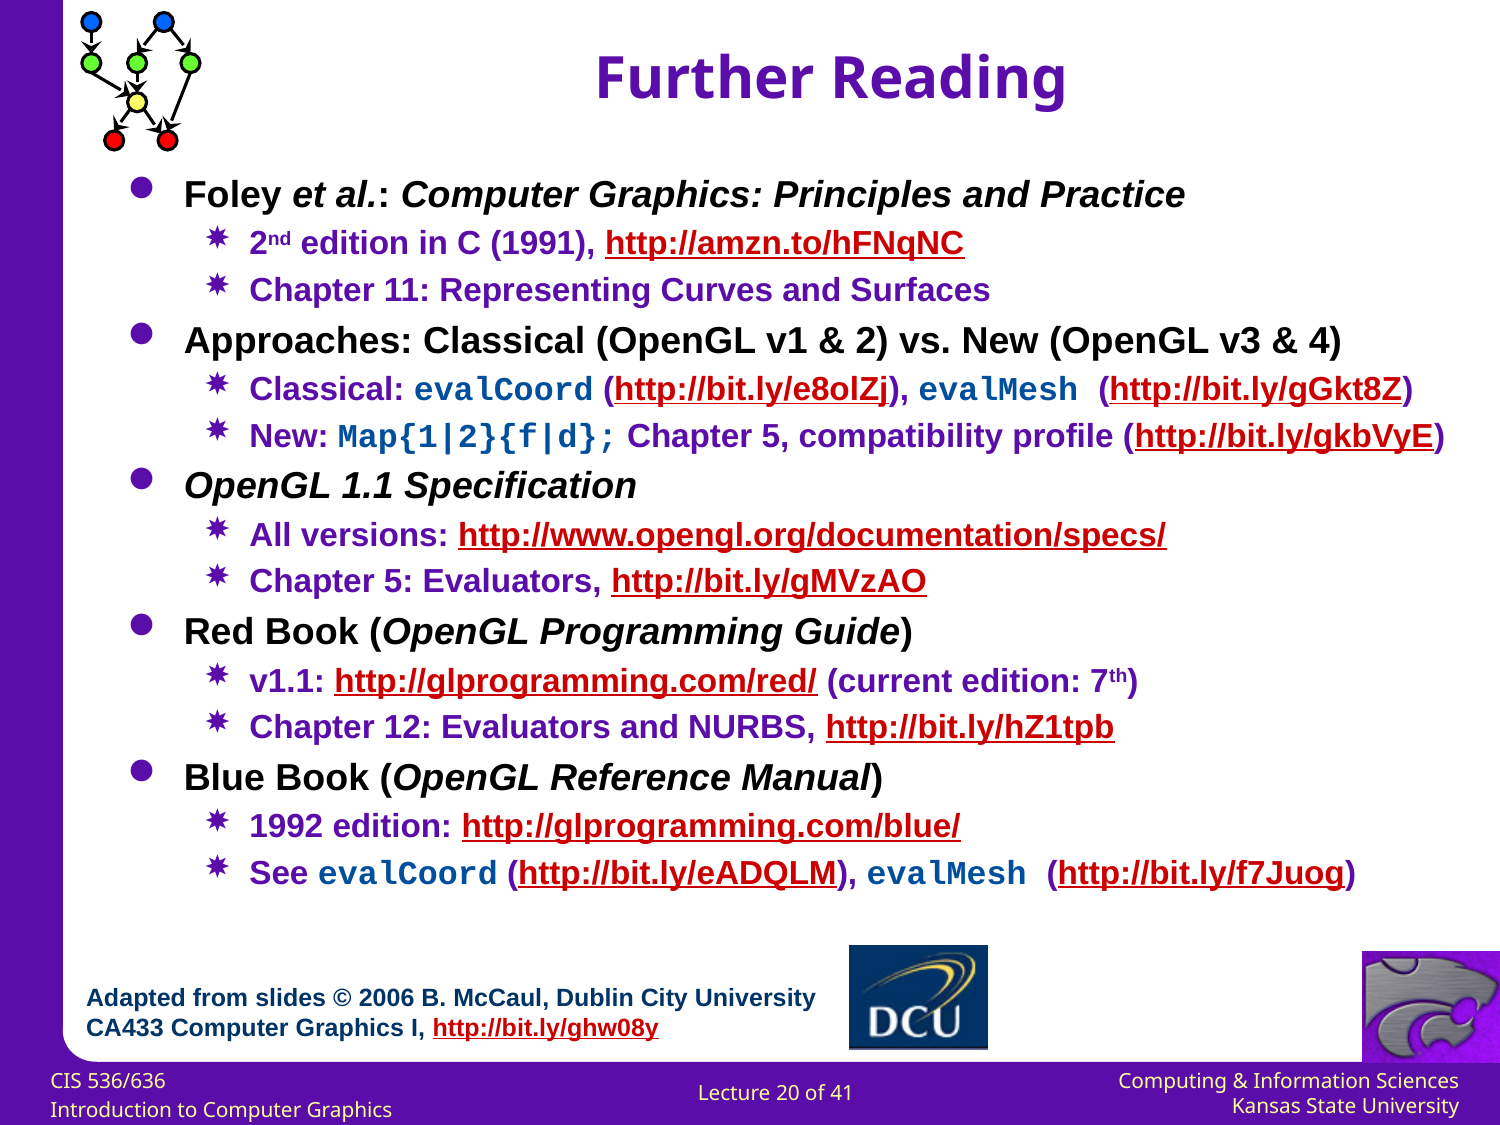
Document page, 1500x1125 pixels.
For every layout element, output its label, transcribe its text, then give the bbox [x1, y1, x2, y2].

list Foley et al.: Computer Graphics: Principles and Practice 2nd edition in C (1991), http://amzn.to/hFNqNC Chapter 11: Representing Curves and Surfaces Approaches: Classical (OpenGL v1 & 2) vs. New (OpenGL v3 & 4) Classical: evalCoord (http://bit.ly/e8olZj), evalMesh (http://bit.ly/gGkt8Z) New: Map{1|2}{f|d}; Chapter 5, compatibility profile (http://bit.ly/gkbVyE) OpenGL 1.1 Specification All versions: http://www.opengl.org/documentation/specs/ Chapter 5: Evaluators, http://bit.ly/gMVzAO Red Book (OpenGL Programming Guide) v1.1: http://glprogramming.com/red/ (current edition: 7th) Chapter 12: Evaluators and NURBS, http://bit.ly/hZ1tpb Blue Book (OpenGL Reference Manual) 1992 edition: http://glprogramming.com/blue/ See evalCoord (http://bit.ly/eADQLM), evalMesh (http://bit.ly/f7Juog) [112, 162, 1476, 938]
text_box Adapted from slides © 2006 B. McCaul, Dublin City University CA433 Computer Graphics I, http://bit.ly/ghw08y [71, 974, 833, 1049]
text_box Further Reading [187, 12, 1475, 138]
picture [849, 945, 988, 1051]
picture [1362, 951, 1500, 1063]
